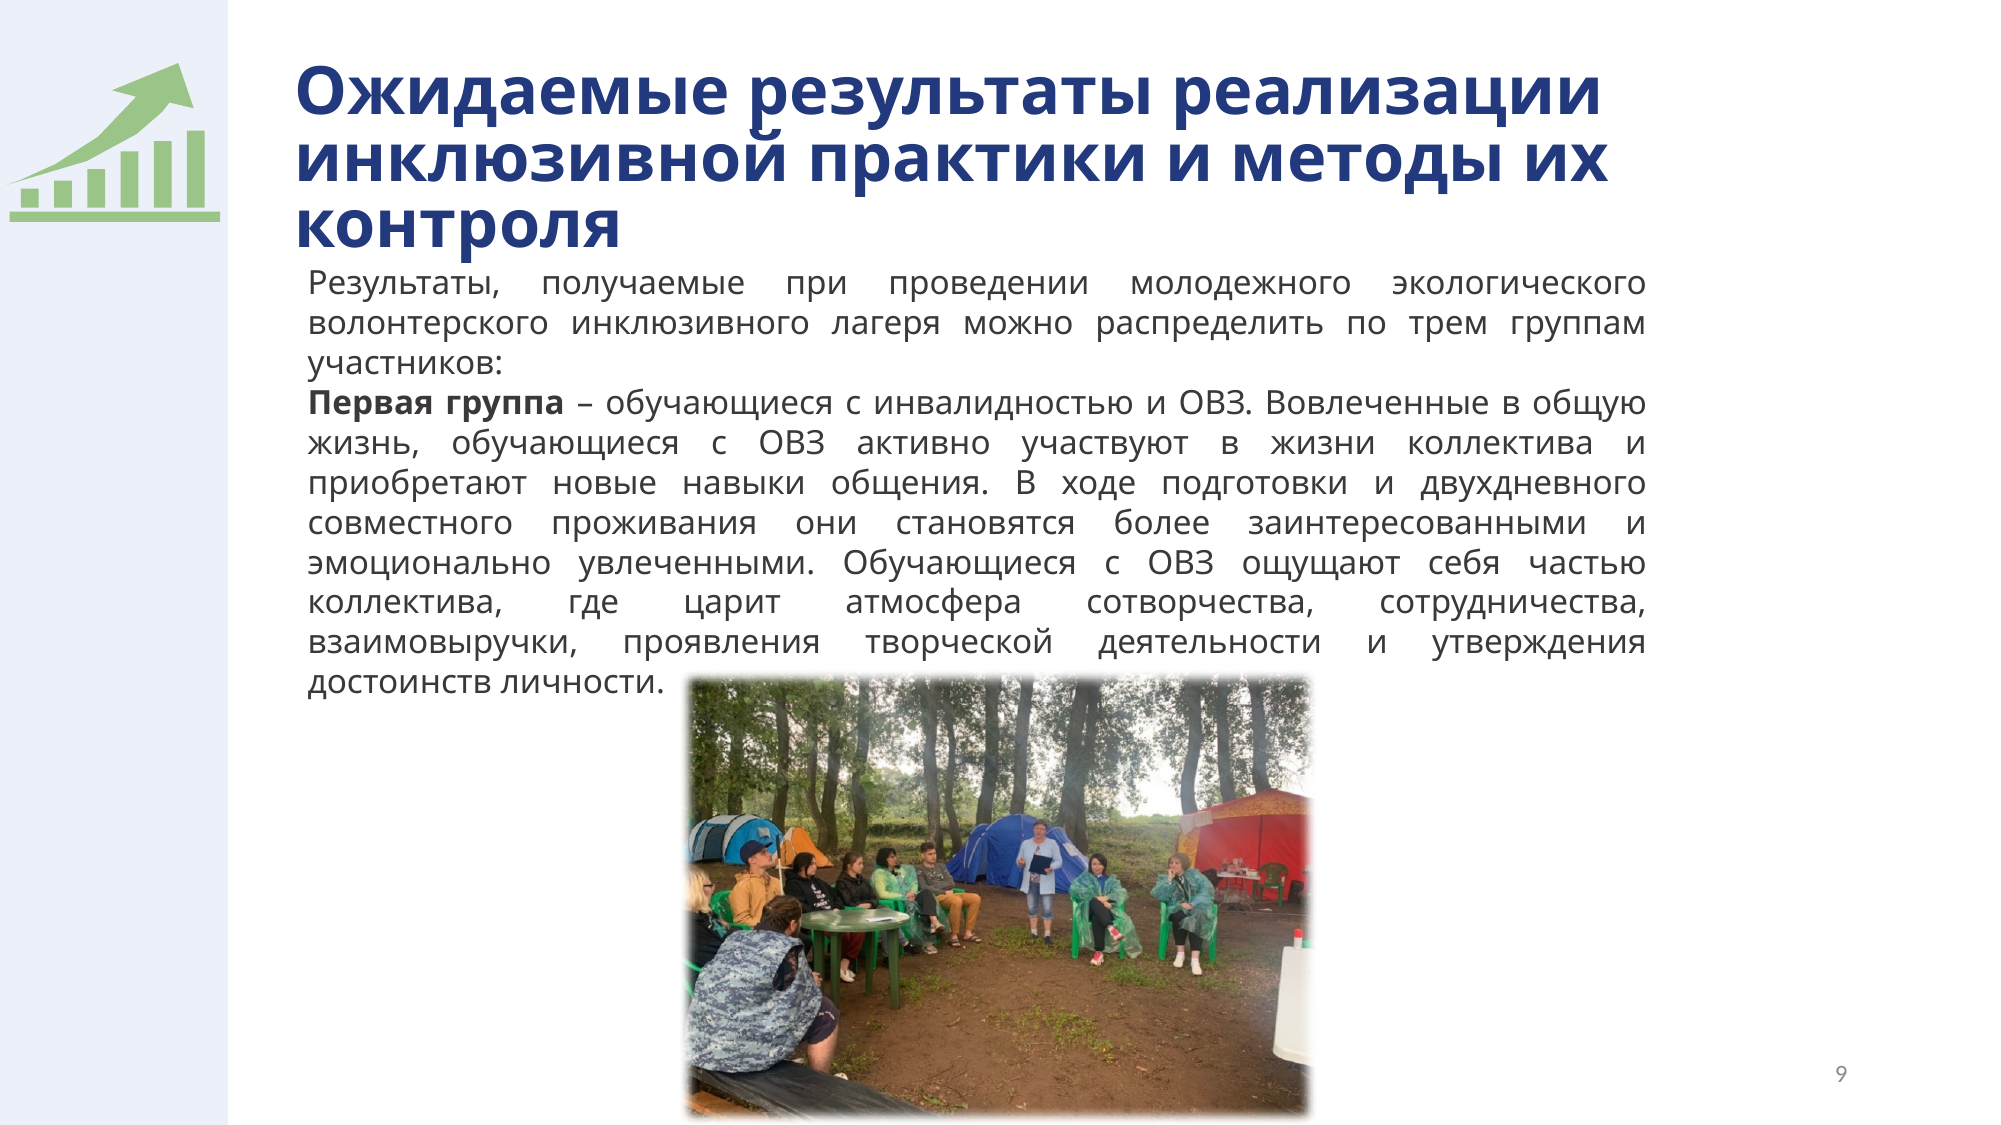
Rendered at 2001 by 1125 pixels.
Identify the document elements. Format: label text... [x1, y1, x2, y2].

text_box [0, 0, 229, 1125]
text_box [6, 63, 194, 185]
text_box [20, 188, 39, 208]
title Ожидаемые результаты реализации инклюзивной практики и методы их контроля [279, 109, 1863, 280]
text_box Результаты, получаемые при проведении молодежного экологического волонтерского инклюзивного лагеря можно распределить по трем группам участников: Первая группа – обучающиеся с инвалидностью и ОВЗ. Вовлеченные в общую жизнь, обучающиеся с ОВЗ активно участвуют в жизни коллектива и приобретают новые навыки общения. В ходе подготовки и двухдневного совместного проживания они становятся более заинтересованными и эмоционально увлеченными. Обучающиеся с ОВЗ ощущают себя частью коллектива, где царит атмосфера сотворчества, сотрудничества, взаимовыручки, проявления творческой деятельности и утверждения достоинств личности. [293, 253, 1664, 708]
text_box [54, 180, 72, 208]
text_box [9, 211, 221, 222]
text_box [120, 151, 139, 208]
text_box [153, 141, 172, 208]
slide_number 9 [1412, 1042, 1863, 1103]
picture [679, 669, 1317, 1125]
text_box [186, 130, 205, 208]
text_box [87, 169, 106, 208]
